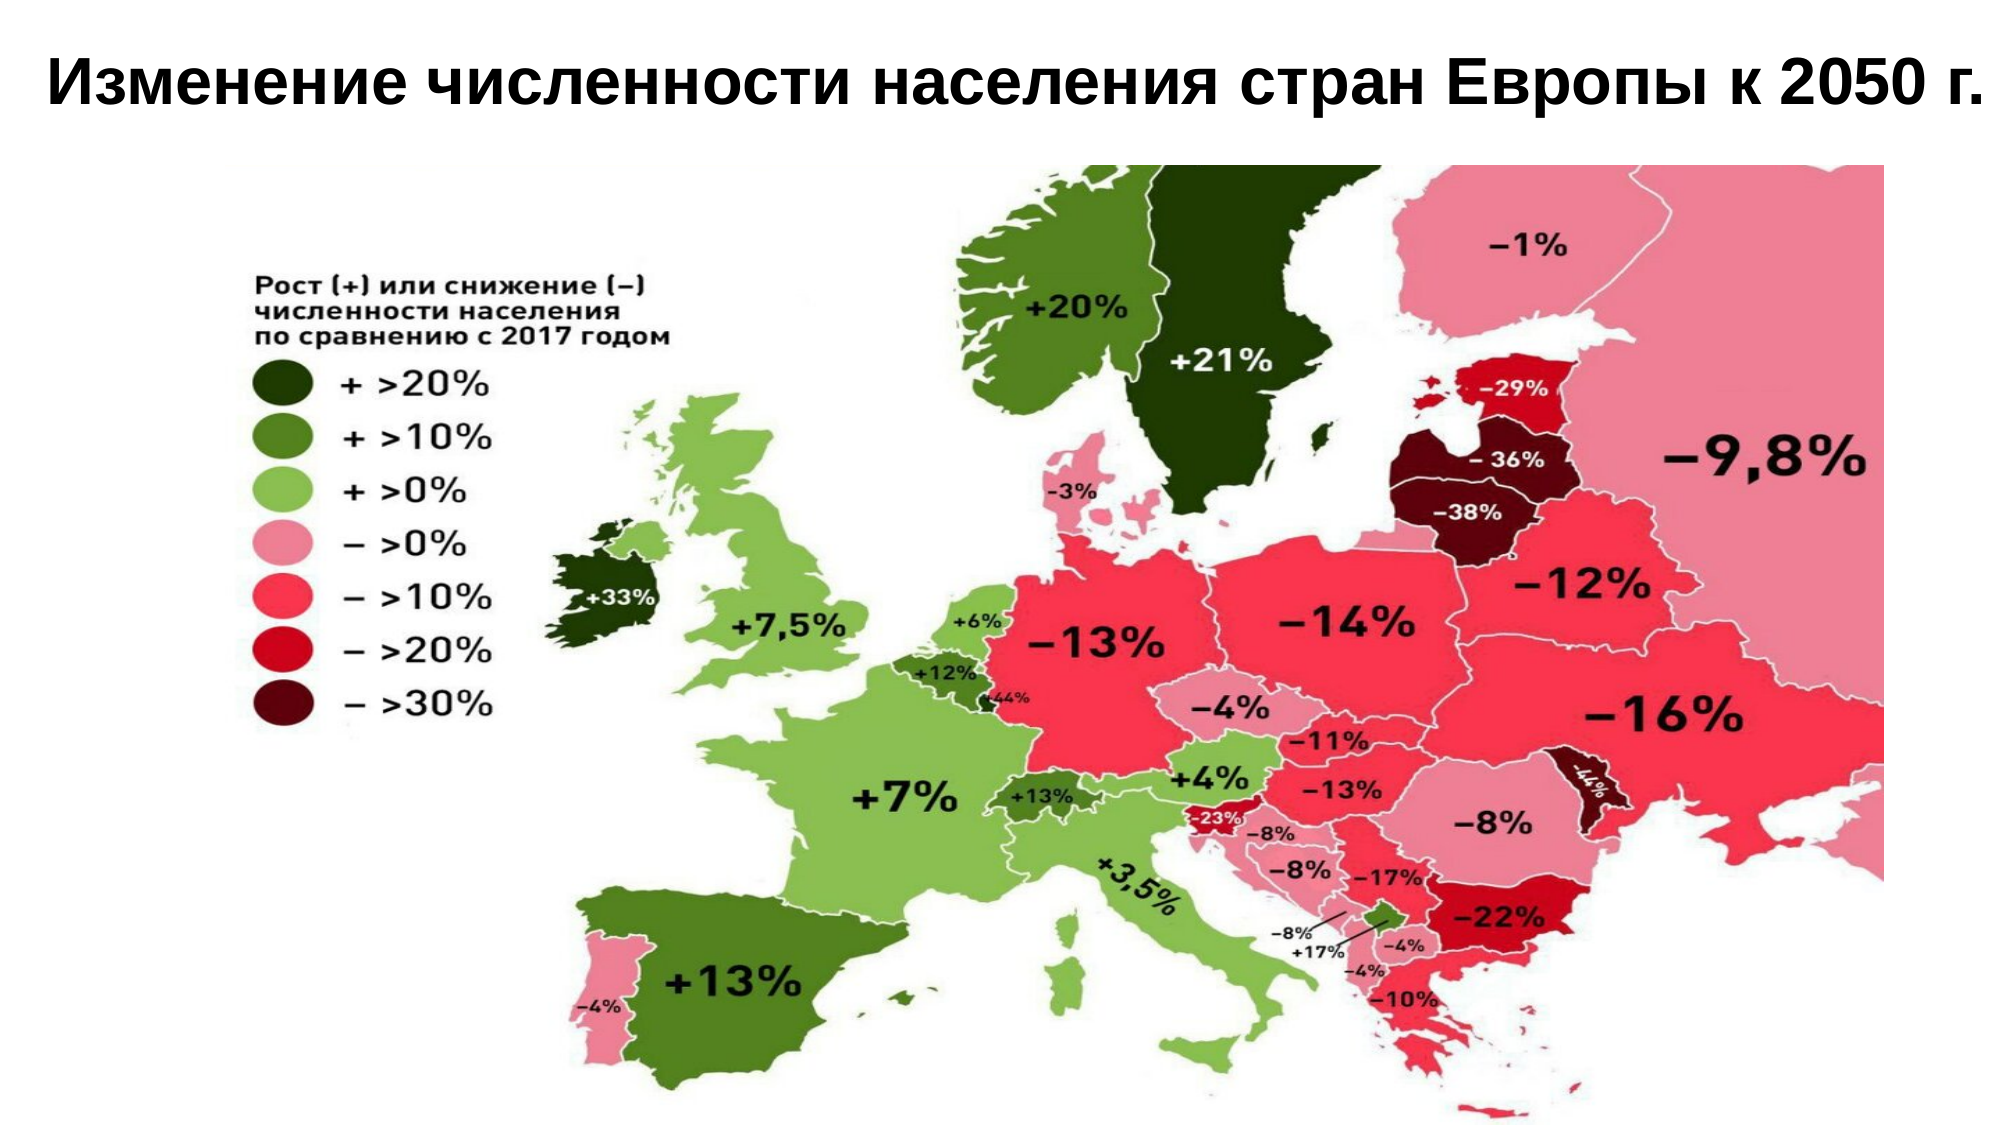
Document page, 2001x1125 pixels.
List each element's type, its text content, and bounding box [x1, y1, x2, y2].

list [224, 165, 1884, 1125]
text_box Изменение численности населения стран Европы к 2050 г. [0, 30, 2000, 125]
